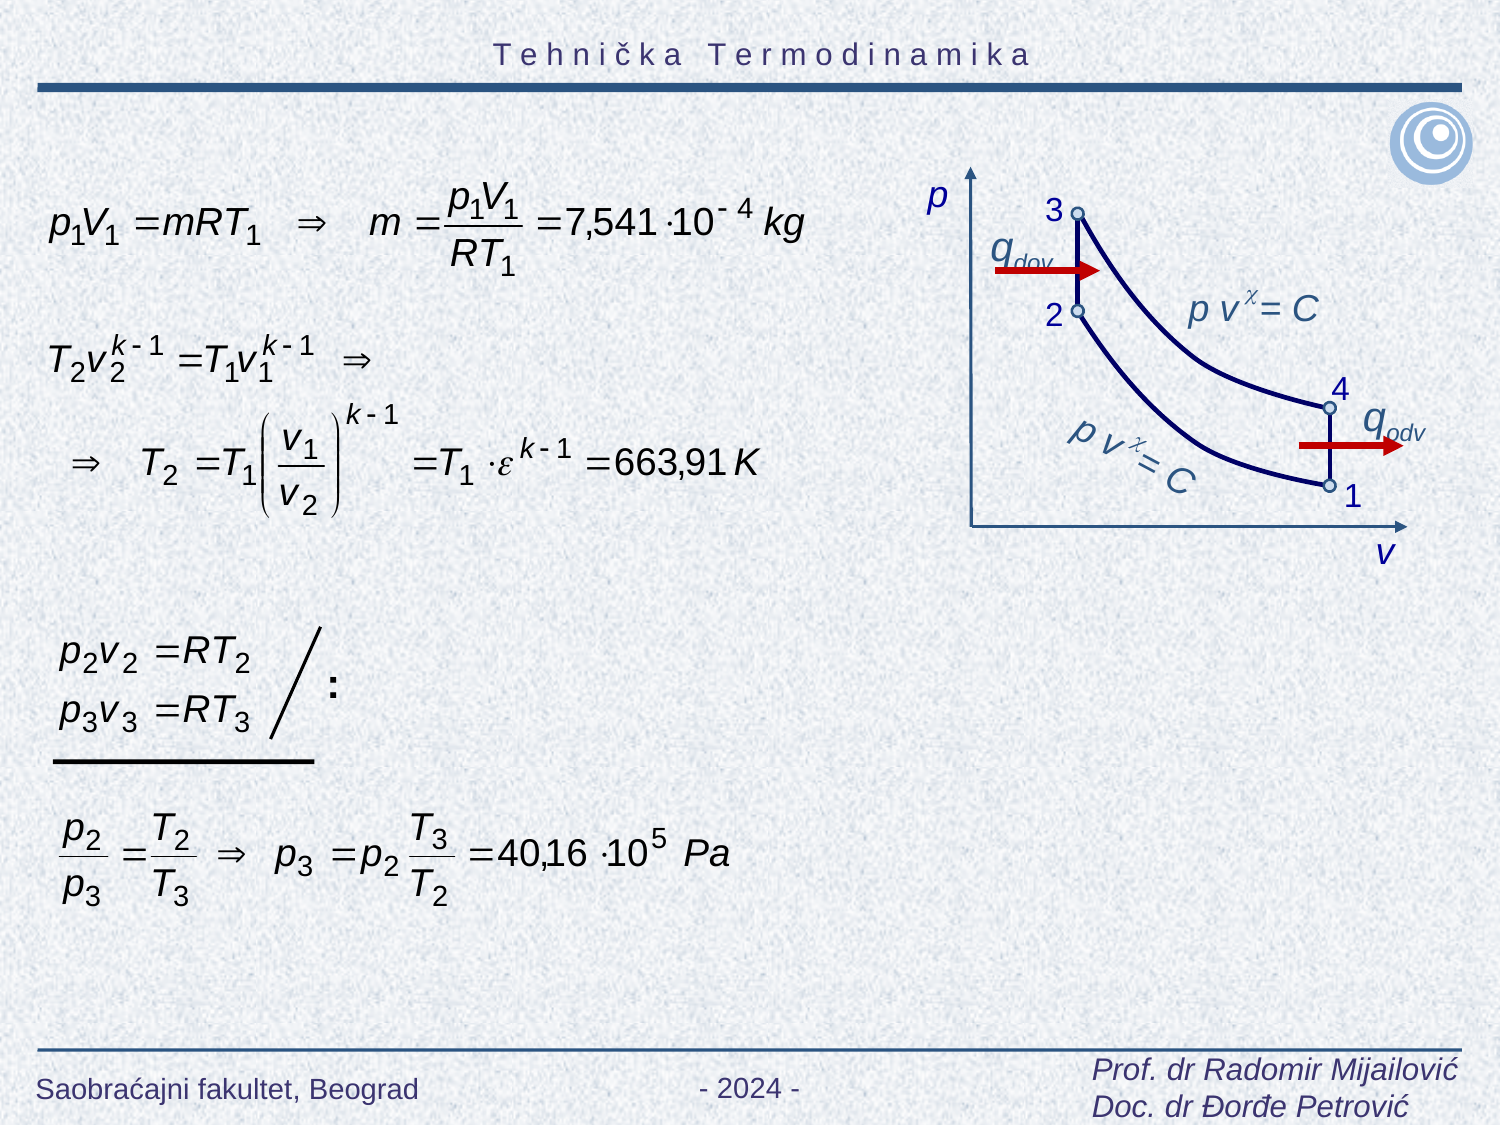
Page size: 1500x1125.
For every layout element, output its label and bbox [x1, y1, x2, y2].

picture [1387, 99, 1473, 188]
picture [42, 169, 815, 285]
text_box [912, 162, 1444, 581]
picture [44, 325, 767, 526]
picture [52, 624, 738, 916]
